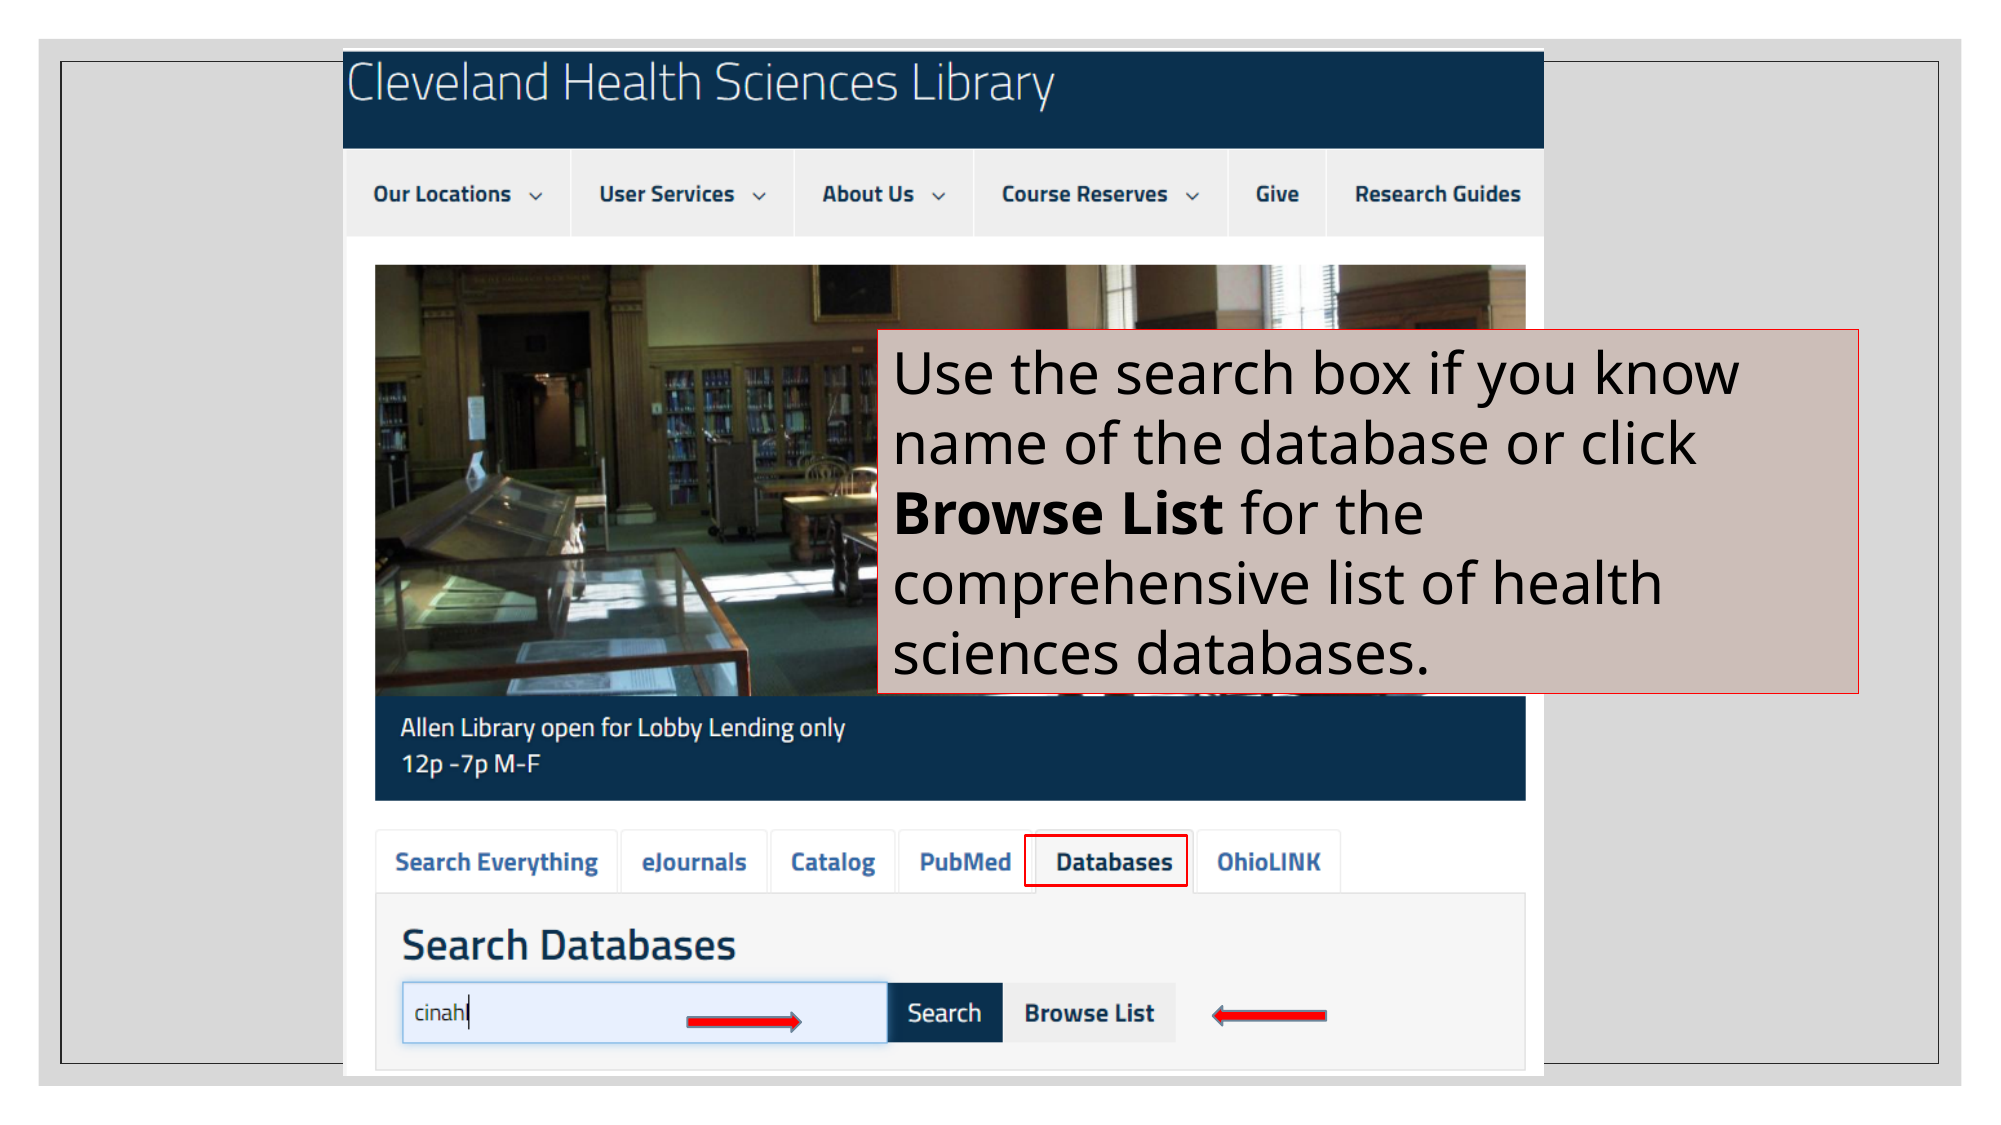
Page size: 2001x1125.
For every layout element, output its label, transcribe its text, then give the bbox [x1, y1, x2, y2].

text_box Use the search box if you know name of the database or click Browse List for the comprehensive list of health sciences databases. [1550, 329, 1859, 694]
picture [343, 48, 1544, 1076]
